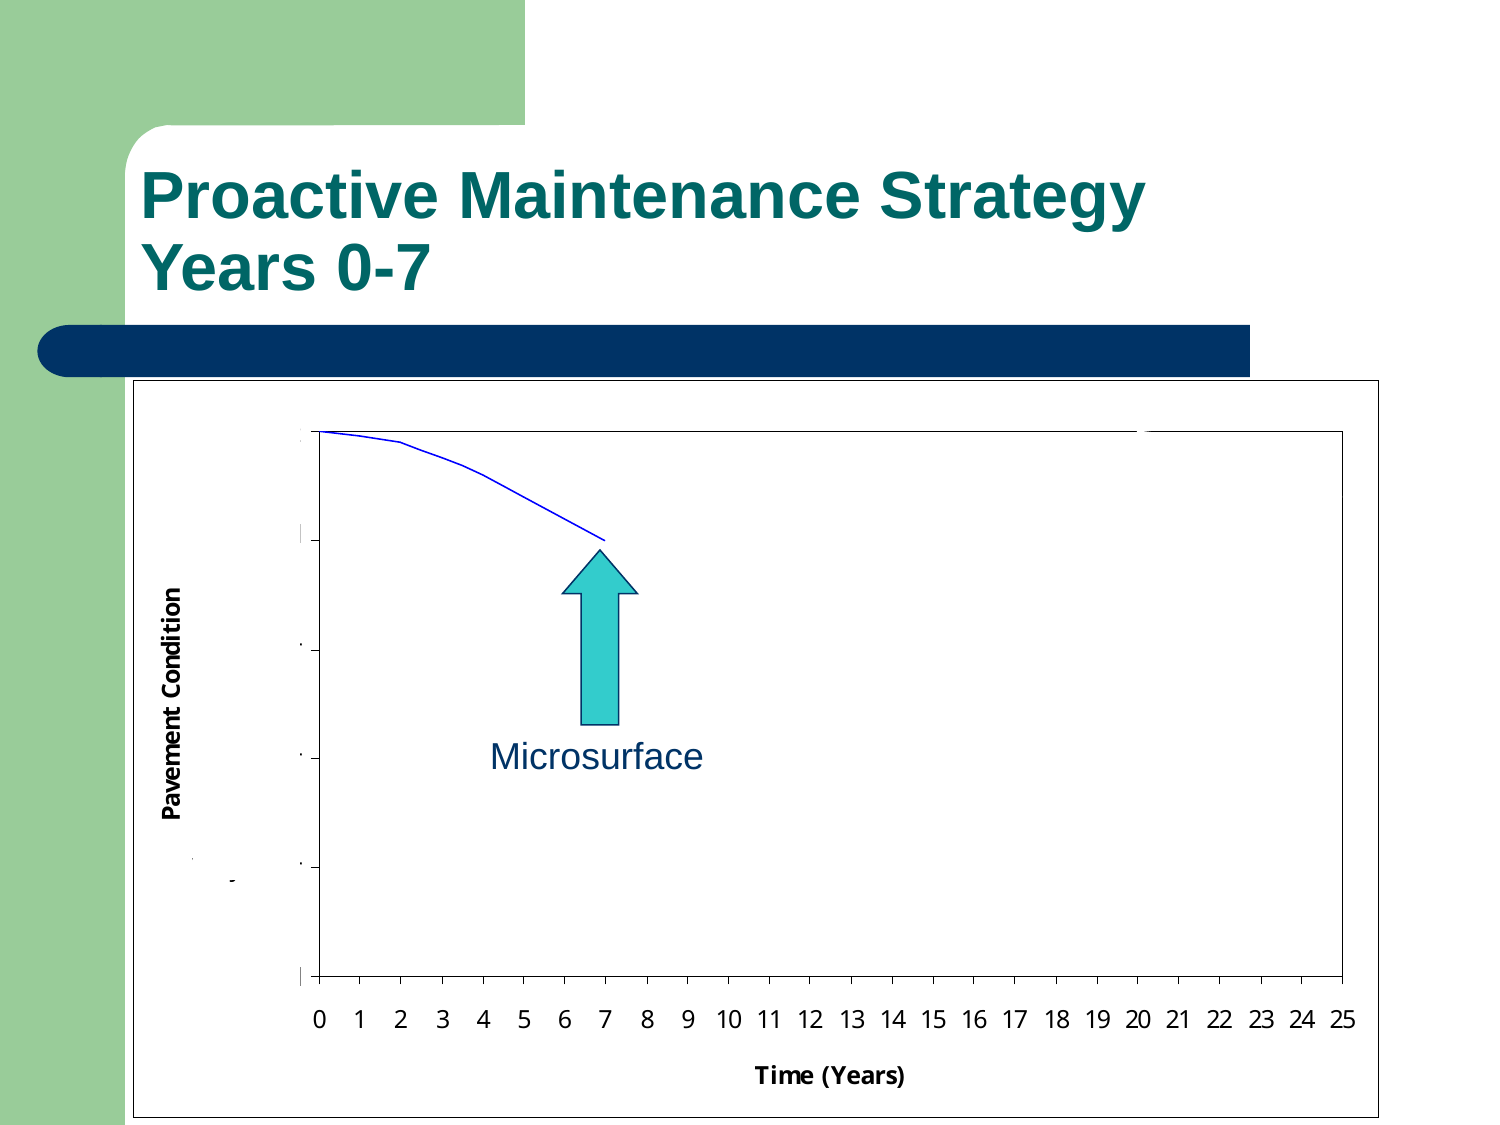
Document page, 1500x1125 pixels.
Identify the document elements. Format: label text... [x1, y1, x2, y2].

picture [124, 371, 1388, 1125]
title Proactive Maintenance Strategy Years 0-7 [124, 124, 1426, 313]
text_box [474, 549, 738, 786]
